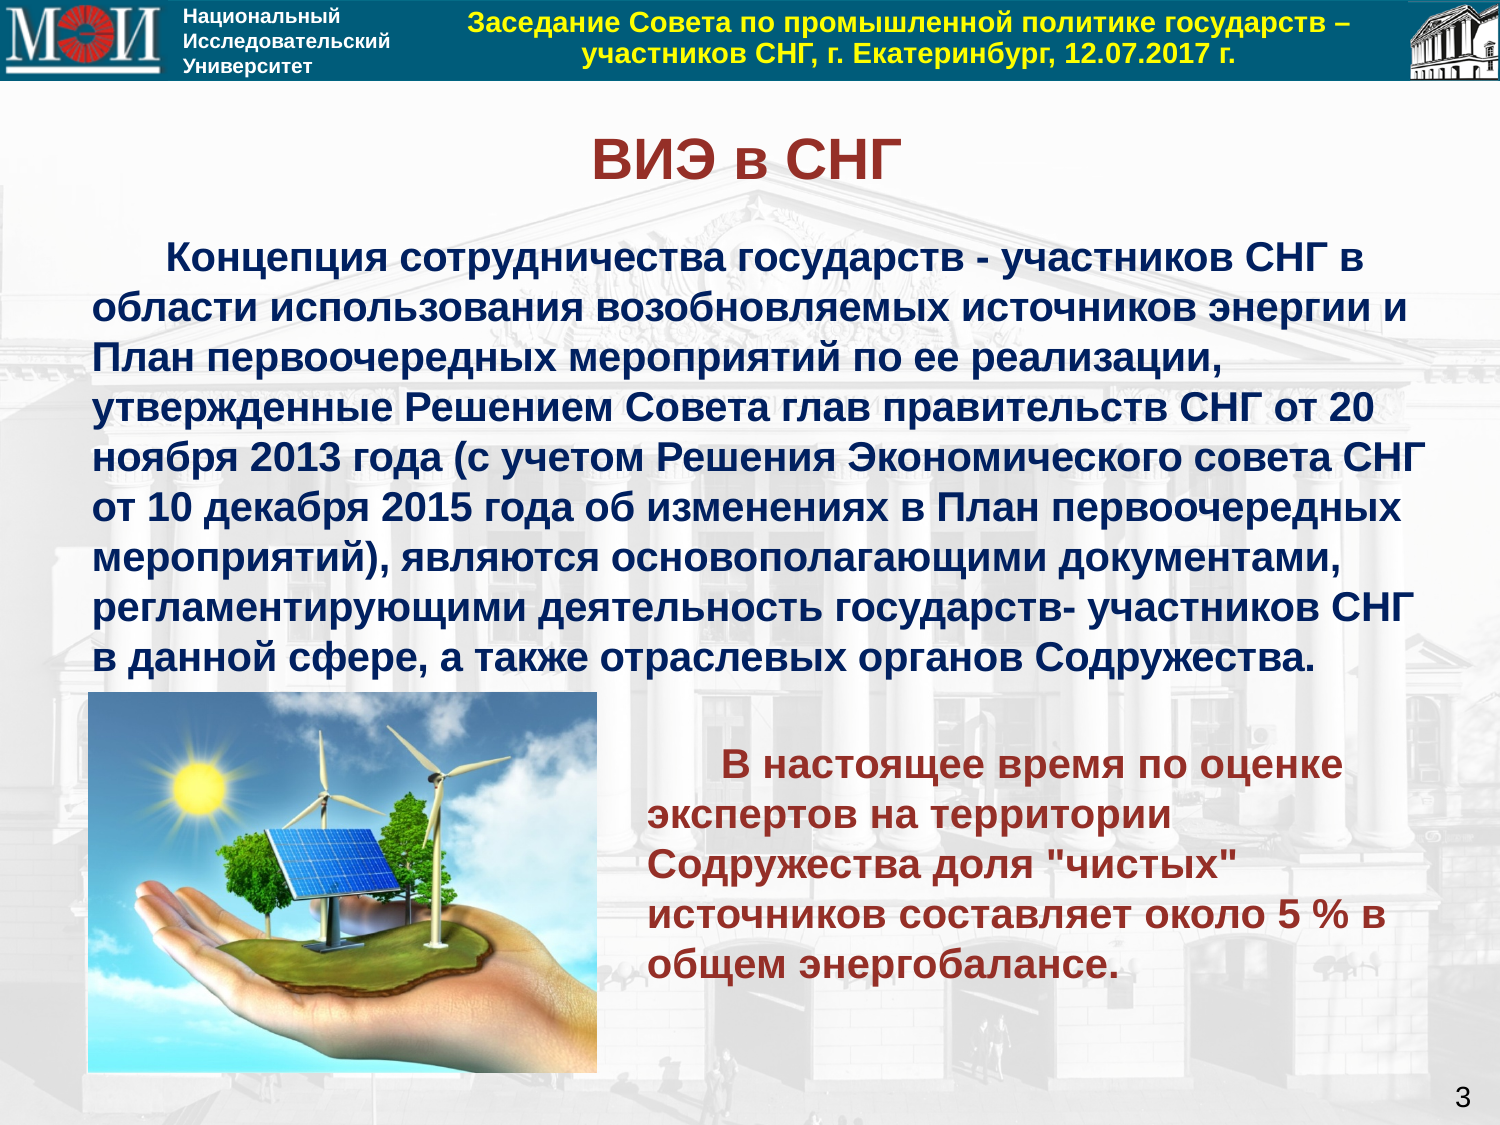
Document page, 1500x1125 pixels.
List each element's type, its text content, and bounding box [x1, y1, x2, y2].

text_box ВИЭ в СНГ [41, 113, 1453, 199]
text_box В настоящее время по оценке экспертов на территории Содружества доля "чистых" источников составляет около 5 % в общем энергобалансе. [631, 729, 1412, 995]
text_box Концепция сотрудничества государств - участников СНГ в области использования возобновляемых источников энергии и План первоочередных мероприятий по ее реализации, утвержденные Решением Совета глав правительств СНГ от 20 ноября 2013 года (с учетом Решения Экономического совета СНГ от 10 декабря 2015 года об изменениях в План первоочередных мероприятий), являются основополагающими документами, регламентирующими деятельность государств- участников СНГ в данной сфере, а также отраслевых органов Содружества. [76, 222, 1447, 688]
picture [88, 692, 597, 1074]
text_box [0, 0, 1500, 81]
slide_number 3 [1413, 1071, 1487, 1115]
